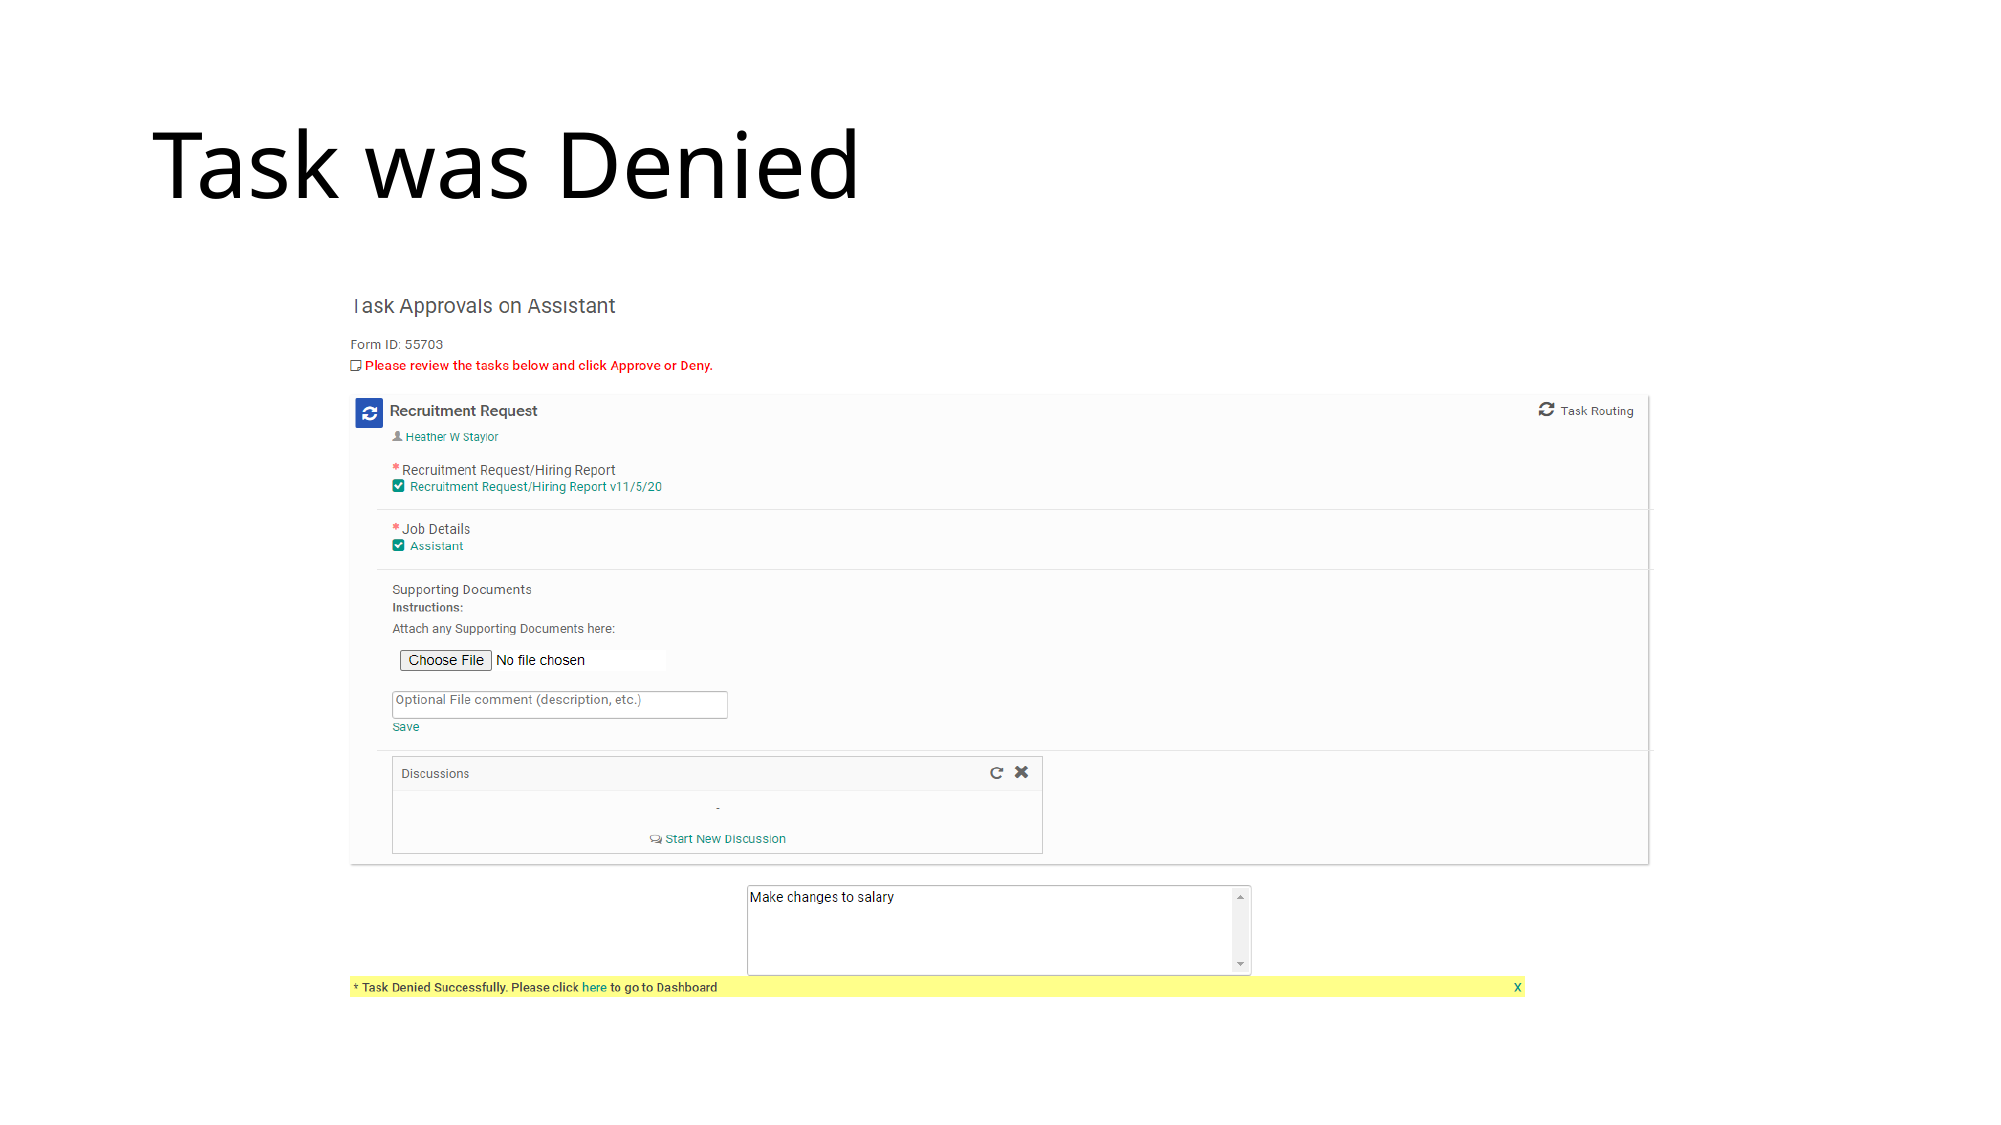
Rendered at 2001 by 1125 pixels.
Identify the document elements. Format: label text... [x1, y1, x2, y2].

title Task was Denied [137, 59, 1863, 278]
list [334, 299, 1666, 1014]
